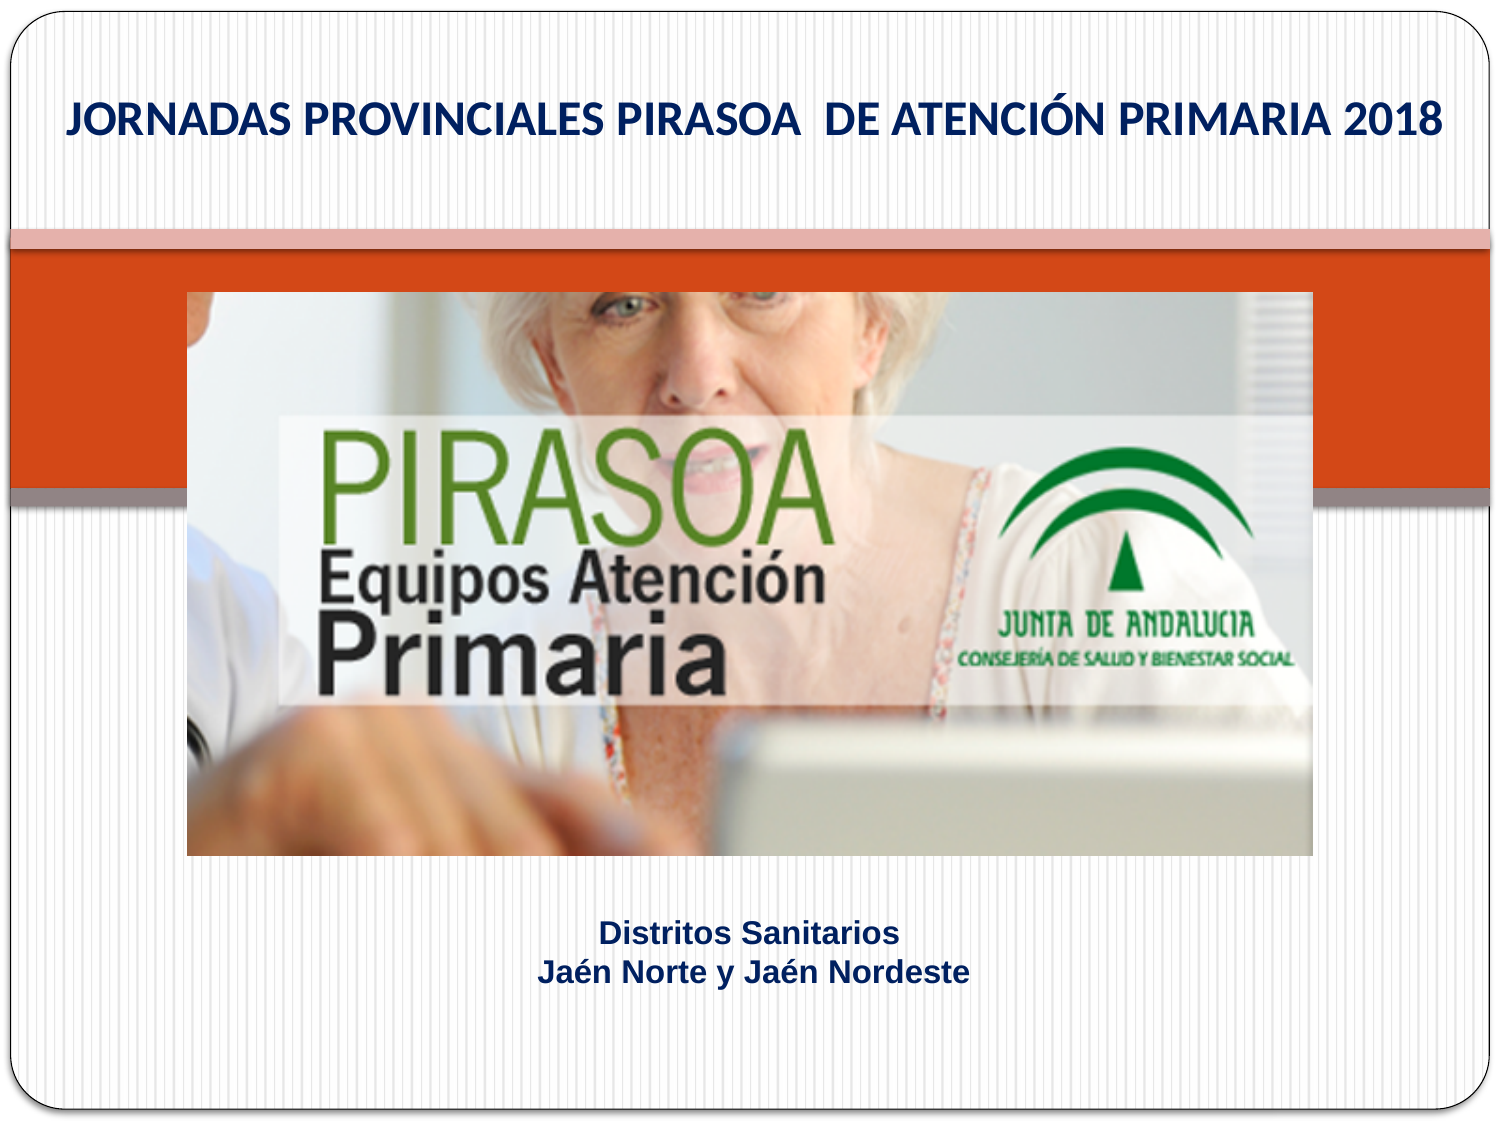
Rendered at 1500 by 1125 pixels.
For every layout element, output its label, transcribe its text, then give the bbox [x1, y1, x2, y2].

text_box JORNADAS PROVINCIALES PIRASOA DE ATENCIÓN PRIMARIA 2018 [35, 78, 1477, 153]
title Distritos Sanitarios Jaén Norte y Jaén Nordeste [34, 820, 1465, 1050]
picture [187, 292, 1313, 856]
